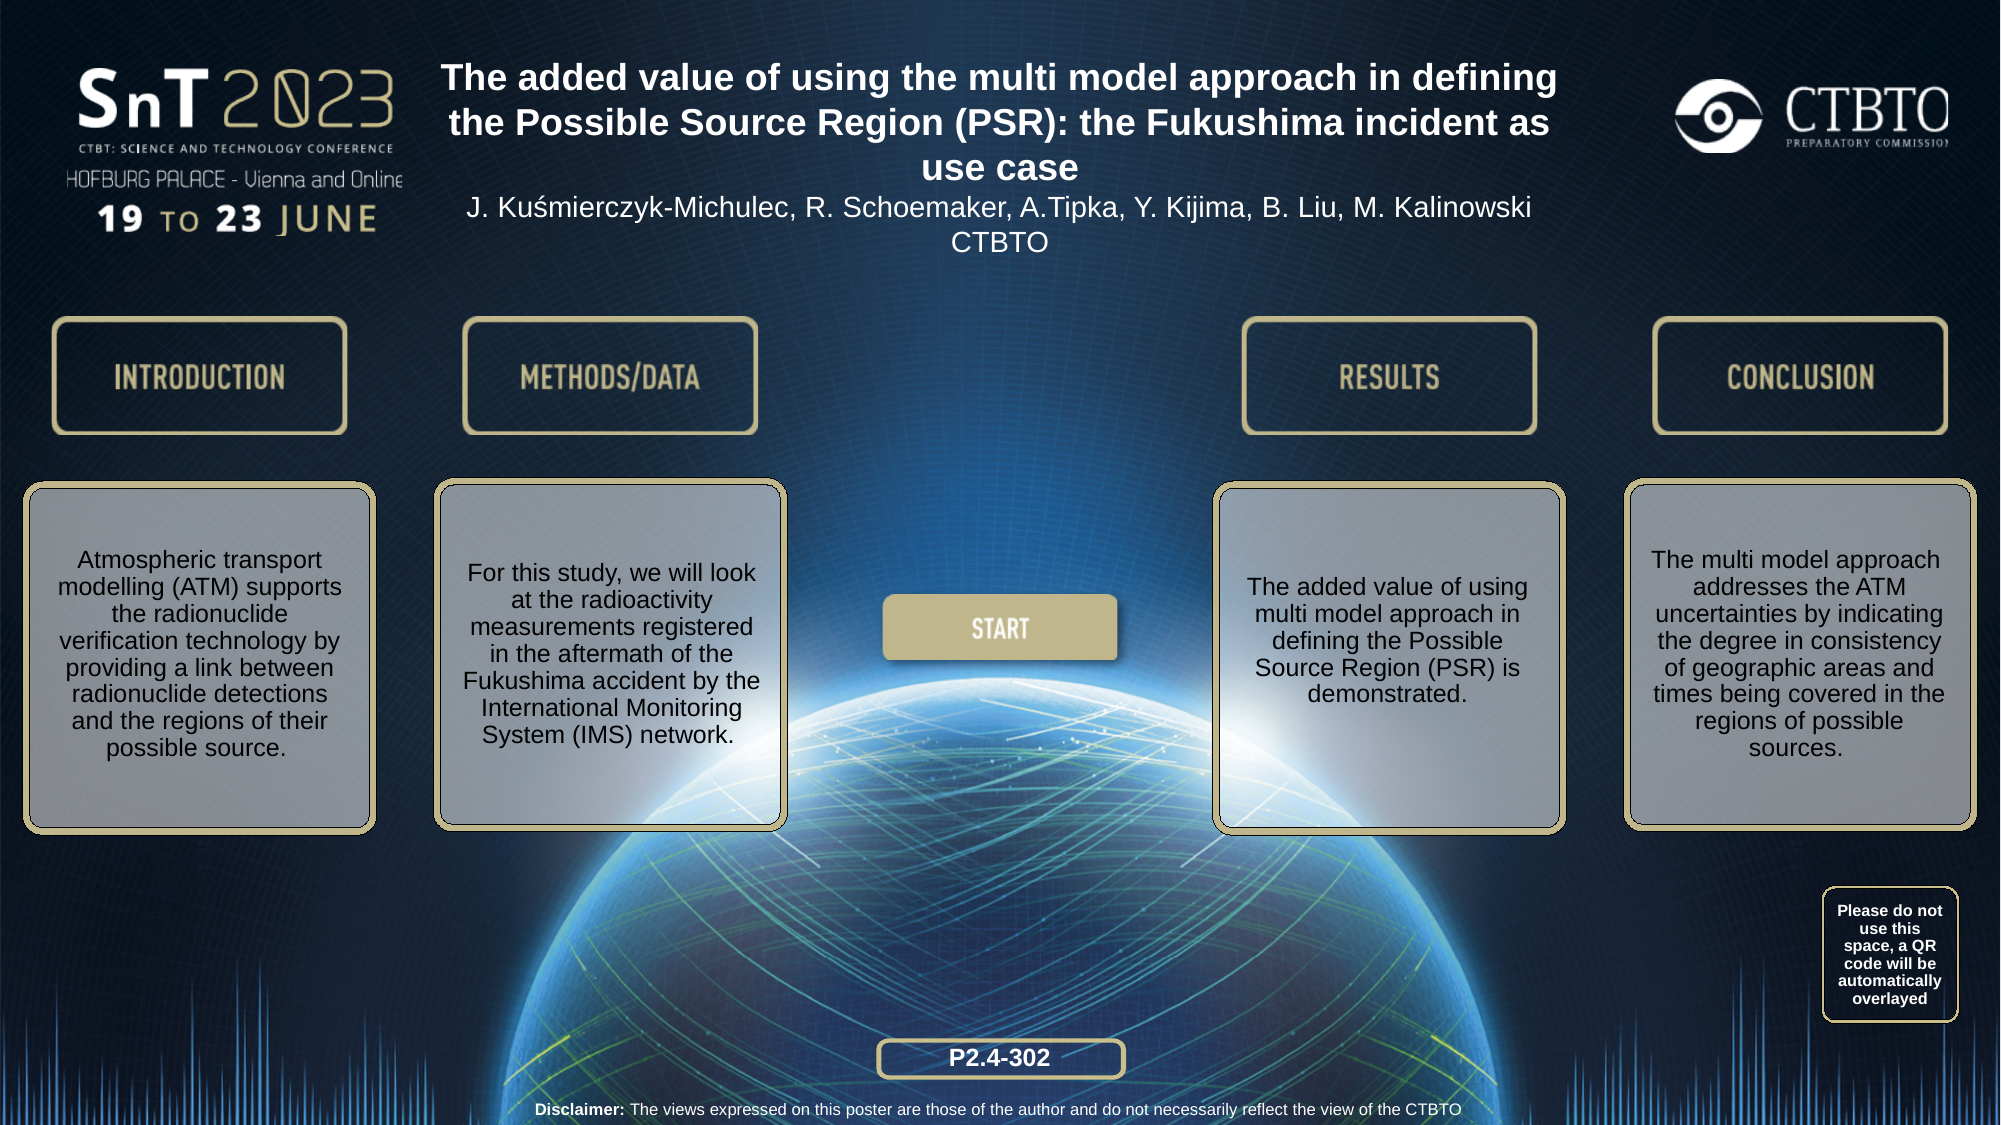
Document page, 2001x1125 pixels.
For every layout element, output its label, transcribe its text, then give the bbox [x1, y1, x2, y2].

text_box For this study, we will look at the radioactivity measurements registered in the aftermath of the Fukushima accident by the International Monitoring System (IMS) network. [442, 485, 782, 824]
text_box The multi model approach addresses the ATM uncertainties by indicating the degree in consistency of geographic areas and times being covered in the regions of possible sources. [1630, 485, 1970, 824]
text_box P2.4-302 [874, 1044, 1126, 1080]
text_box Atmospheric transport modelling (ATM) supports the radionuclide verification technology by providing a link between radionuclide detections and the regions of their possible source. [30, 485, 370, 824]
text_box The added value of using the multi model approach in defining the Possible Source Region (PSR): the Fukushima incident as use case J. Kuśmierczyk-Michulec, R. Schoemaker, A.Tipka, Y. Kijima, B. Liu, M. Kalinowski CTBTO [408, 45, 1592, 266]
picture [0, 0, 2001, 1125]
text_box The added value of using multi model approach in defining the Possible Source Region (PSR) is demonstrated. [1218, 485, 1558, 824]
text_box Please do not use this space, a QR code will be automatically overlayed [1821, 894, 1959, 1017]
